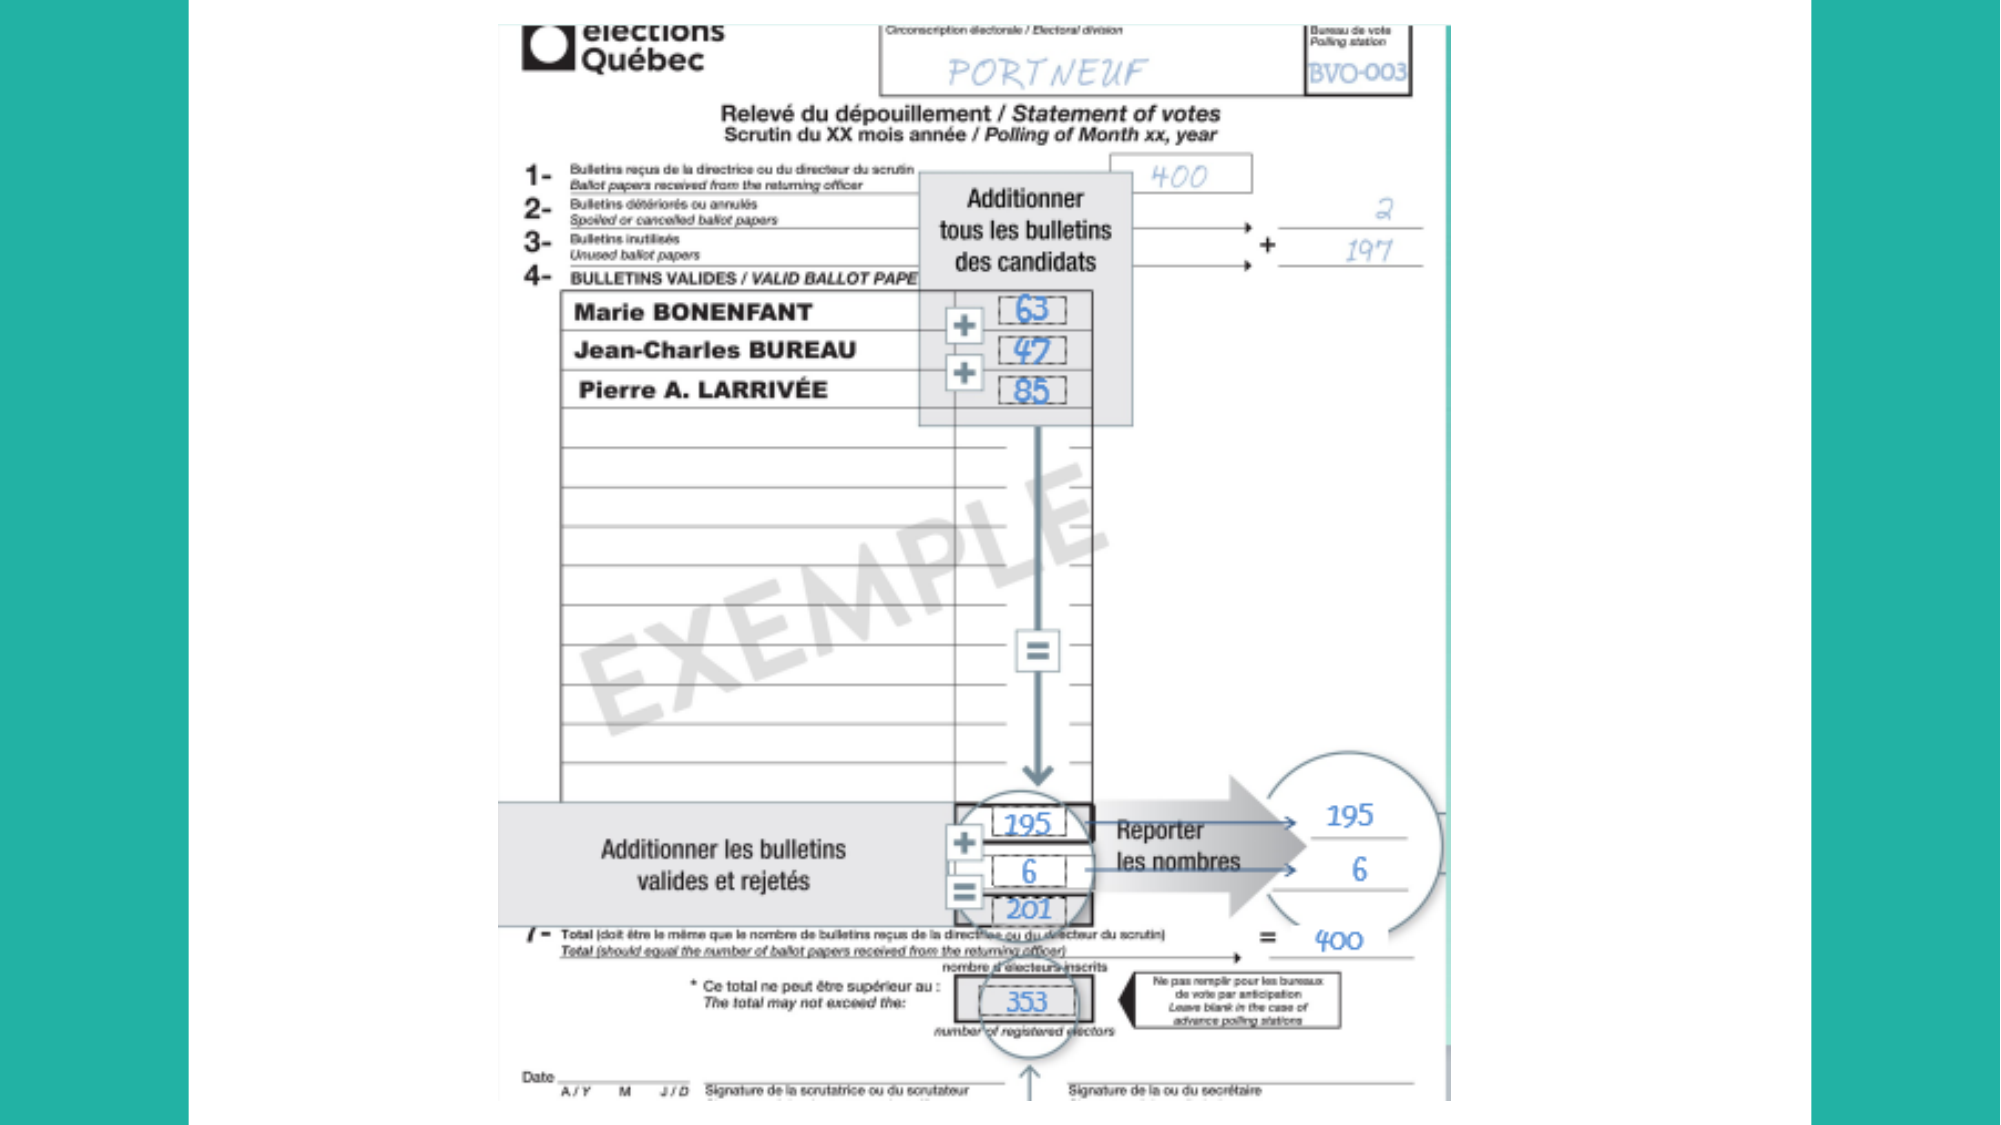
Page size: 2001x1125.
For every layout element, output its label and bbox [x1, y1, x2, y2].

picture [498, 24, 1451, 1101]
